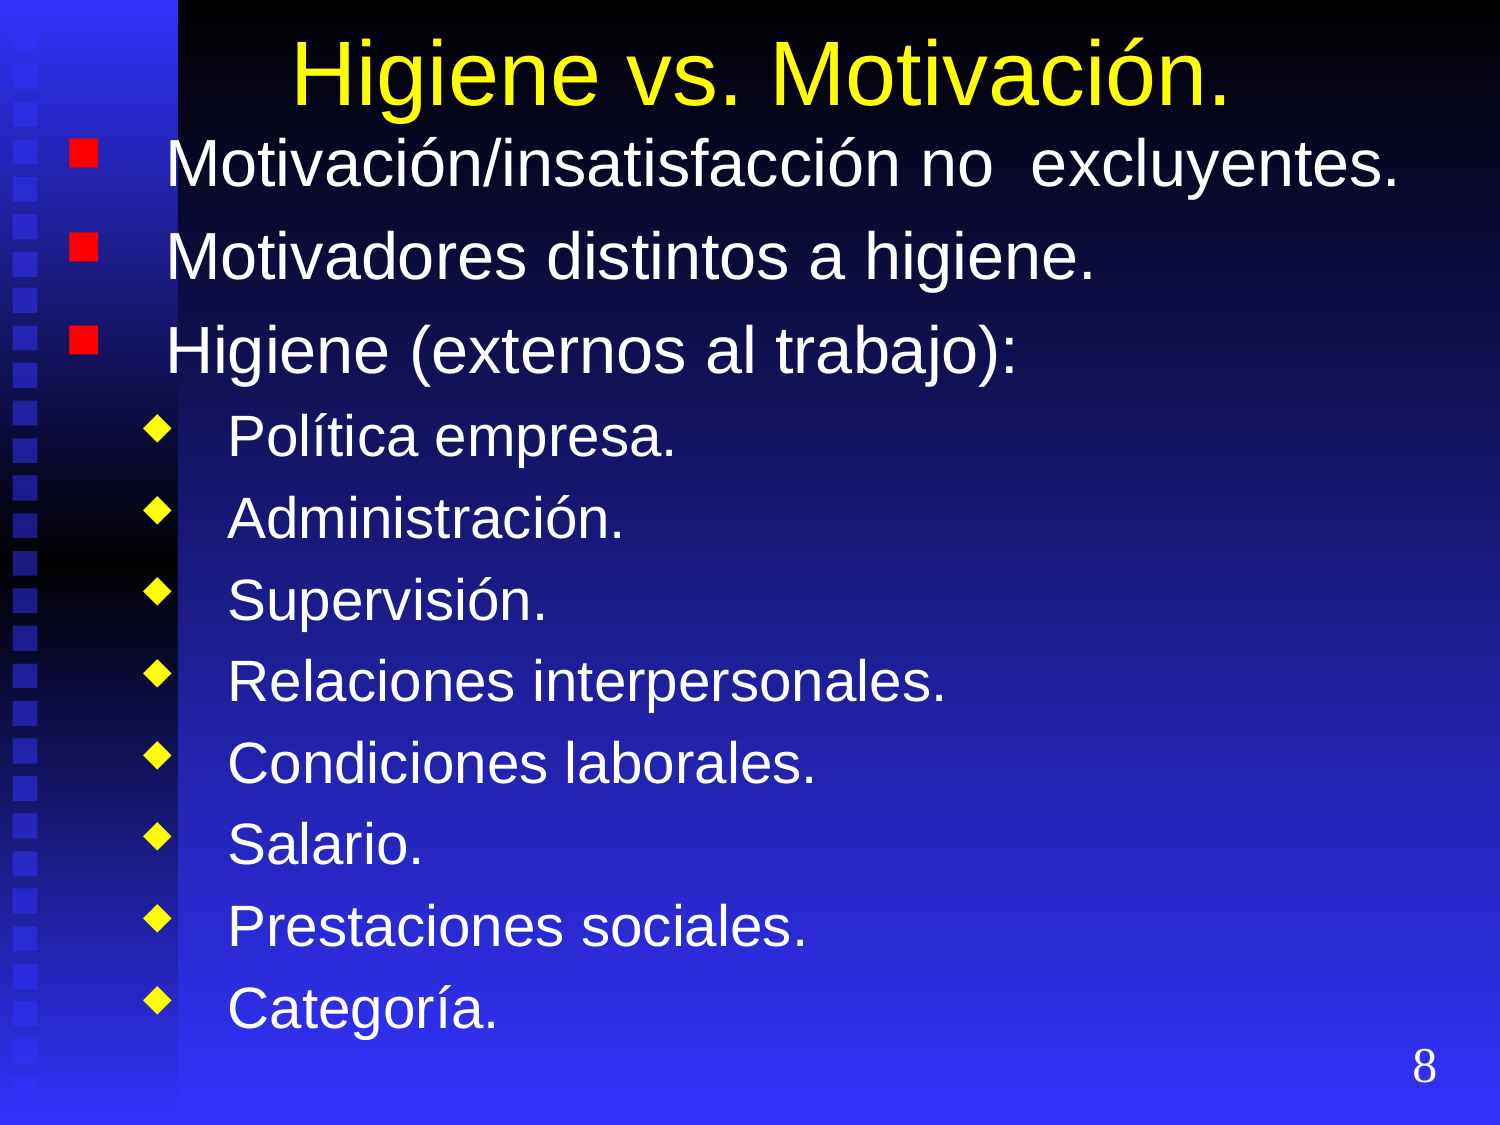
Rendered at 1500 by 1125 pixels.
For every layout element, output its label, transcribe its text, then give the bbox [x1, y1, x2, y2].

text_box 8 [1397, 1024, 1453, 1100]
list Motivación/insatisfacción no excluyentes. Motivadores distintos a higiene. Higiene (externos al trabajo): Política empresa. Administración. Supervisión. Relaciones interpersonales. Condiciones laborales. Salario. Prestaciones sociales. Categoría. [49, 112, 1438, 1088]
title Higiene vs. Motivación. [124, 0, 1401, 112]
